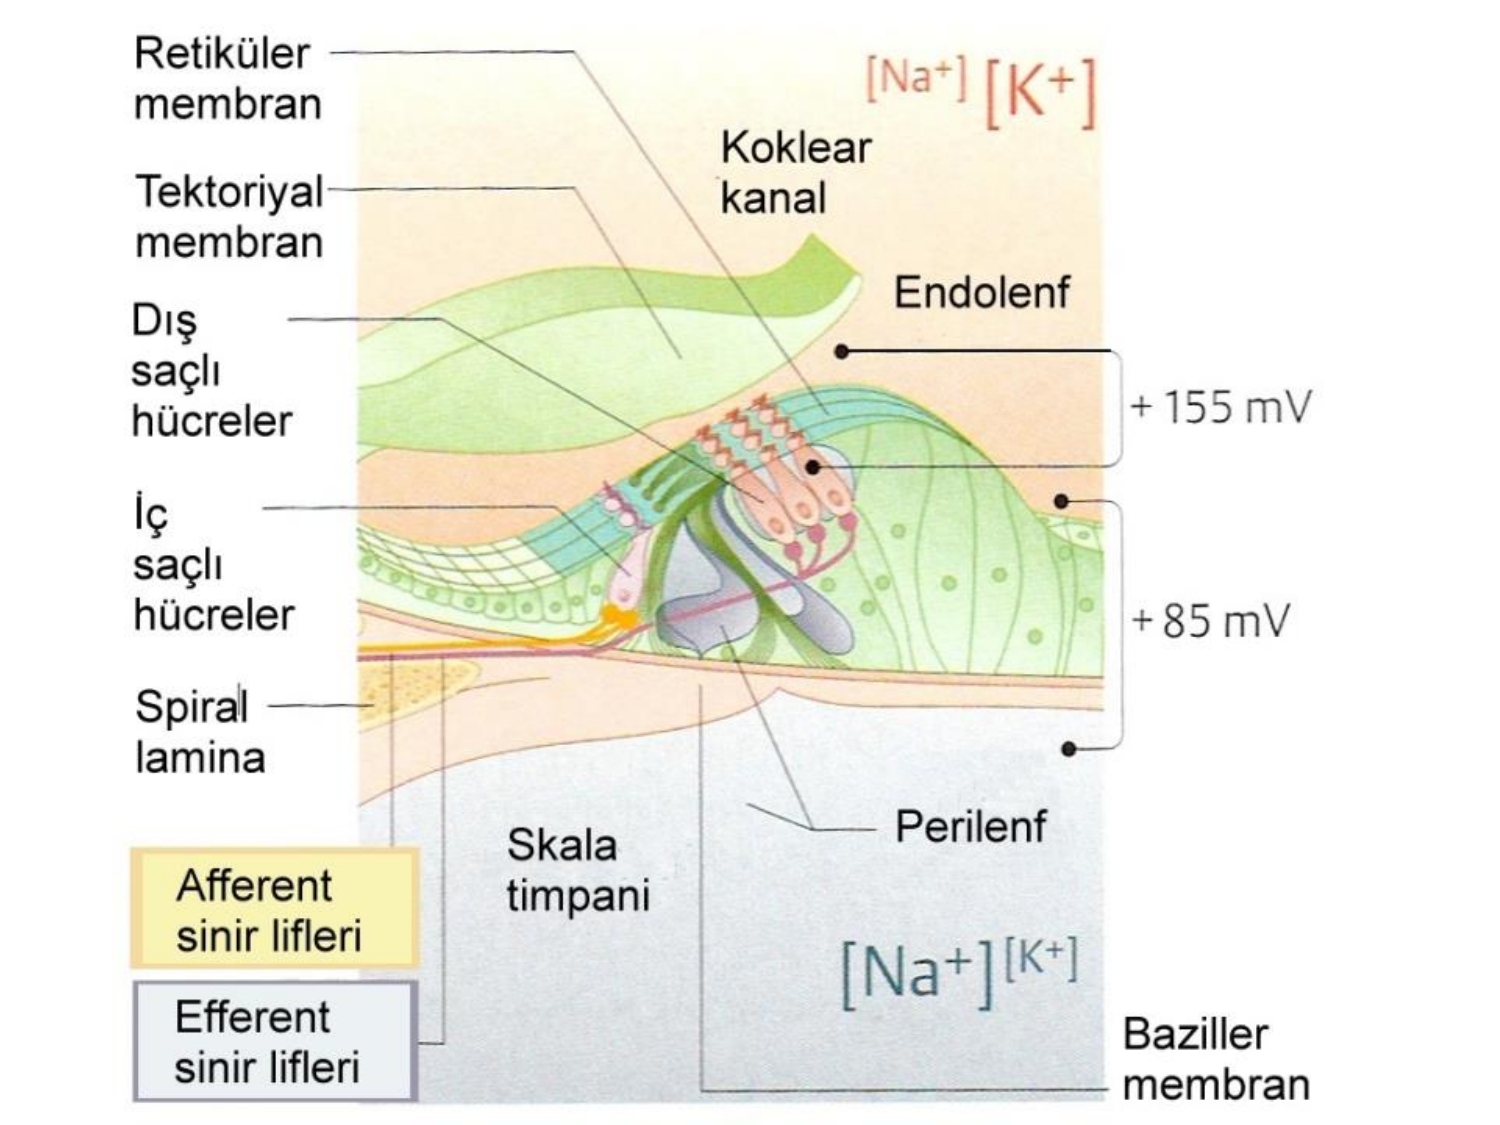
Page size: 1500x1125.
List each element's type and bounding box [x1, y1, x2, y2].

picture [111, 0, 1383, 1125]
